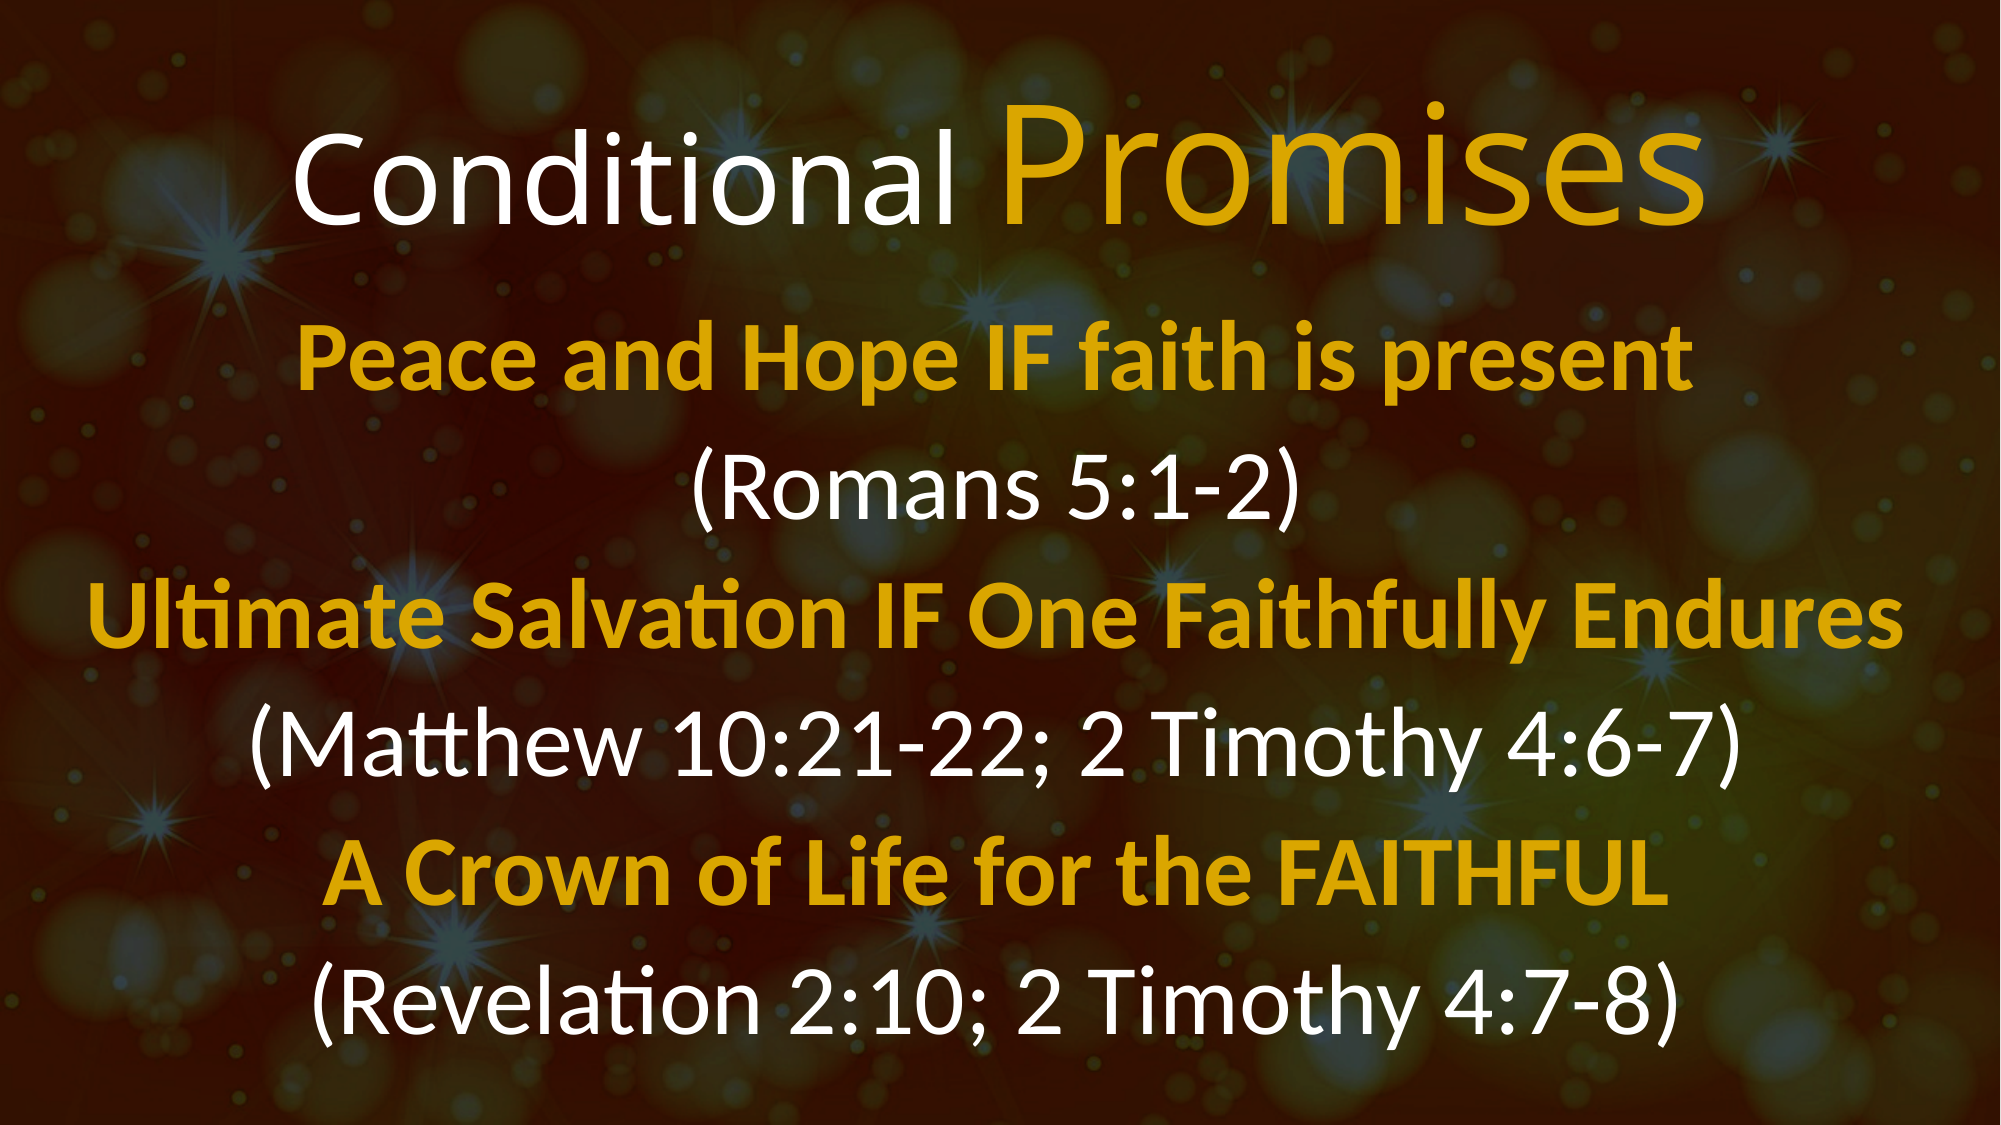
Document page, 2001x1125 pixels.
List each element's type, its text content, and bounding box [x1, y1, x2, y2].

title Conditional Promises [90, 25, 1910, 268]
picture [0, 0, 2001, 1125]
subtitle Peace and Hope IF faith is present (Romans 5:1-2) Ultimate Salvation IF One Faithfully Endures (Matthew 10:21-22; 2 Timothy 4:6-7) A Crown of Life for the FAITHFUL (Revelation 2:10; 2 Timothy 4:7-8) [57, 296, 1936, 1100]
